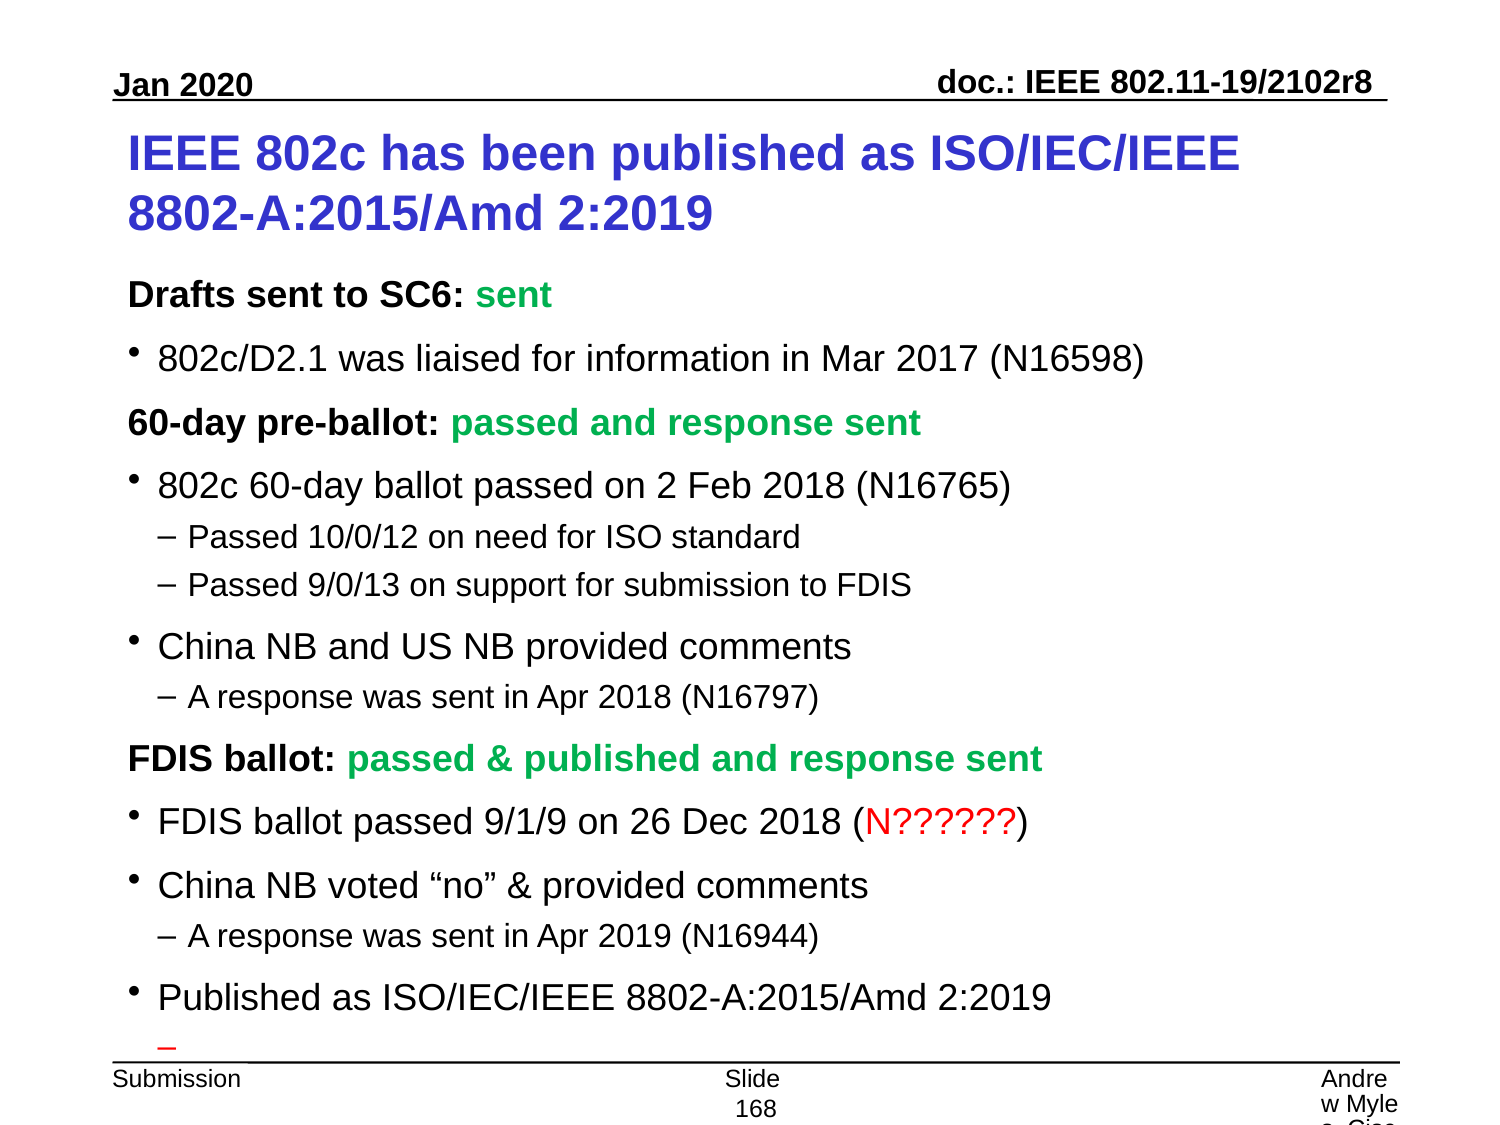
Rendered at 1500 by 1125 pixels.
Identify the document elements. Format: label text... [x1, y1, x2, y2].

list Drafts sent to SC6: sent 802c/D2.1 was liaised for information in Mar 2017 (N16598) 60-day pre-ballot: passed and response sent 802c 60-day ballot passed on 2 Feb 2018 (N16765) Passed 10/0/12 on need for ISO standard Passed 9/0/13 on support for submission to FDIS China NB and US NB provided comments A response was sent in Apr 2018 (N16797) FDIS ballot: passed & published and response sent FDIS ballot passed 9/1/9 on 26 Dec 2018 (N??????) China NB voted “no” & provided comments A response was sent in Apr 2019 (N16944) Published as ISO/IEC/IEEE 8802-A:2015/Amd 2:2019 [112, 262, 1388, 938]
footer Andrew Myles, Cisco [1320, 1061, 1402, 1093]
title IEEE 802c has been published as ISO/IEC/IEEE 8802-A:2015/Amd 2:2019 [112, 112, 1388, 262]
slide_number Slide 168 [709, 1061, 803, 1093]
